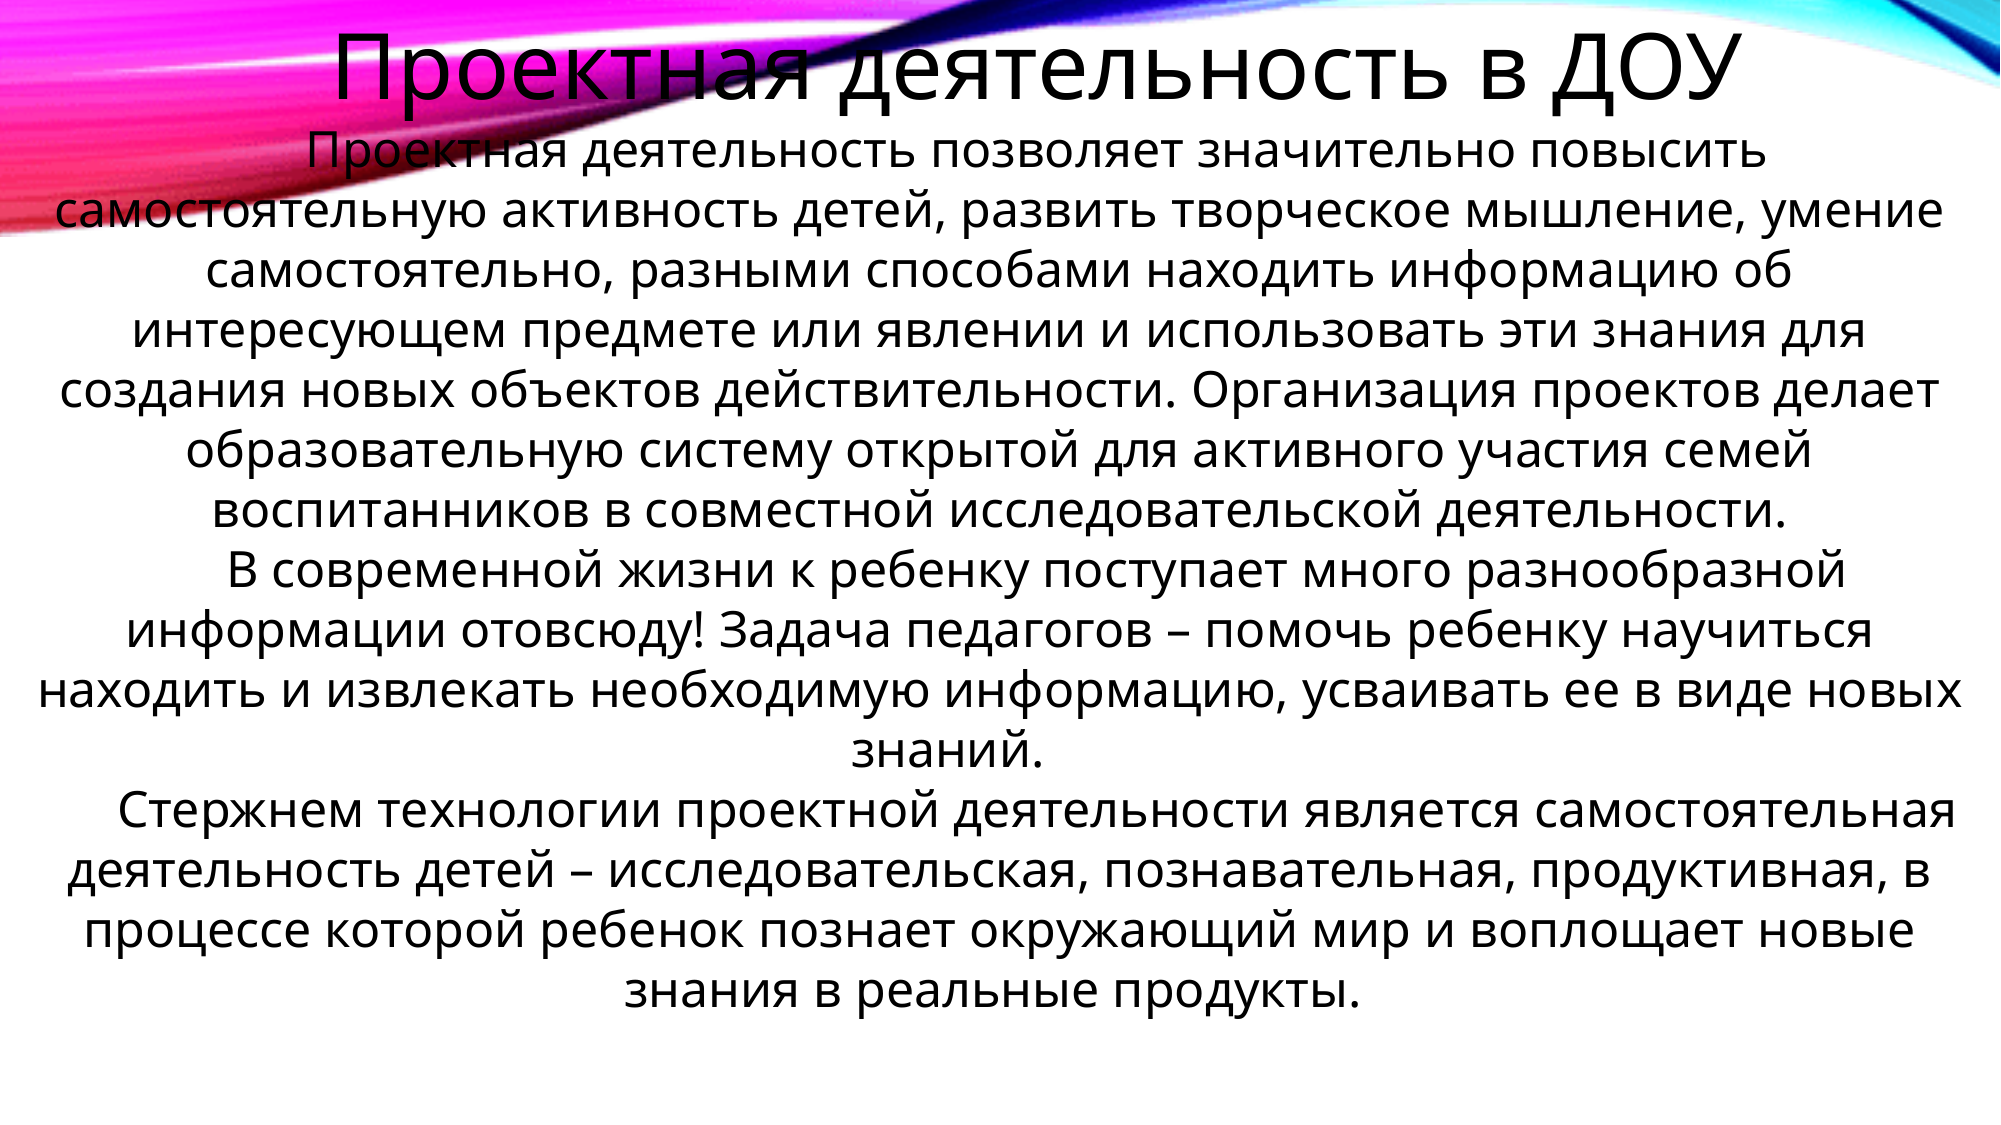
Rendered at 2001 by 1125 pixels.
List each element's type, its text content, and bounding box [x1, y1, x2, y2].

text_box Проектная деятельность в ДОУ Проектная деятельность позволяет значительно повысить самостоятельную активность детей, развить творческое мышление, умение самостоятельно, разными способами находить информацию об интересующем предмете или явлении и использовать эти знания для создания новых объектов действительности. Организация проектов делает образовательную систему открытой для активного участия семей воспитанников в совместной исследовательской деятельности. В современной жизни к ребенку поступает много разнообразной информации отовсюду! Задача педагогов – помочь ребенку научиться находить и извлекать необходимую информацию, усваивать ее в виде новых знаний. Стержнем технологии проектной деятельности является самостоятельная деятельность детей – исследовательская, познавательная, продуктивная, в процессе которой ребенок познает окружающий мир и воплощает новые знания в реальные продукты. [0, 0, 2000, 1025]
